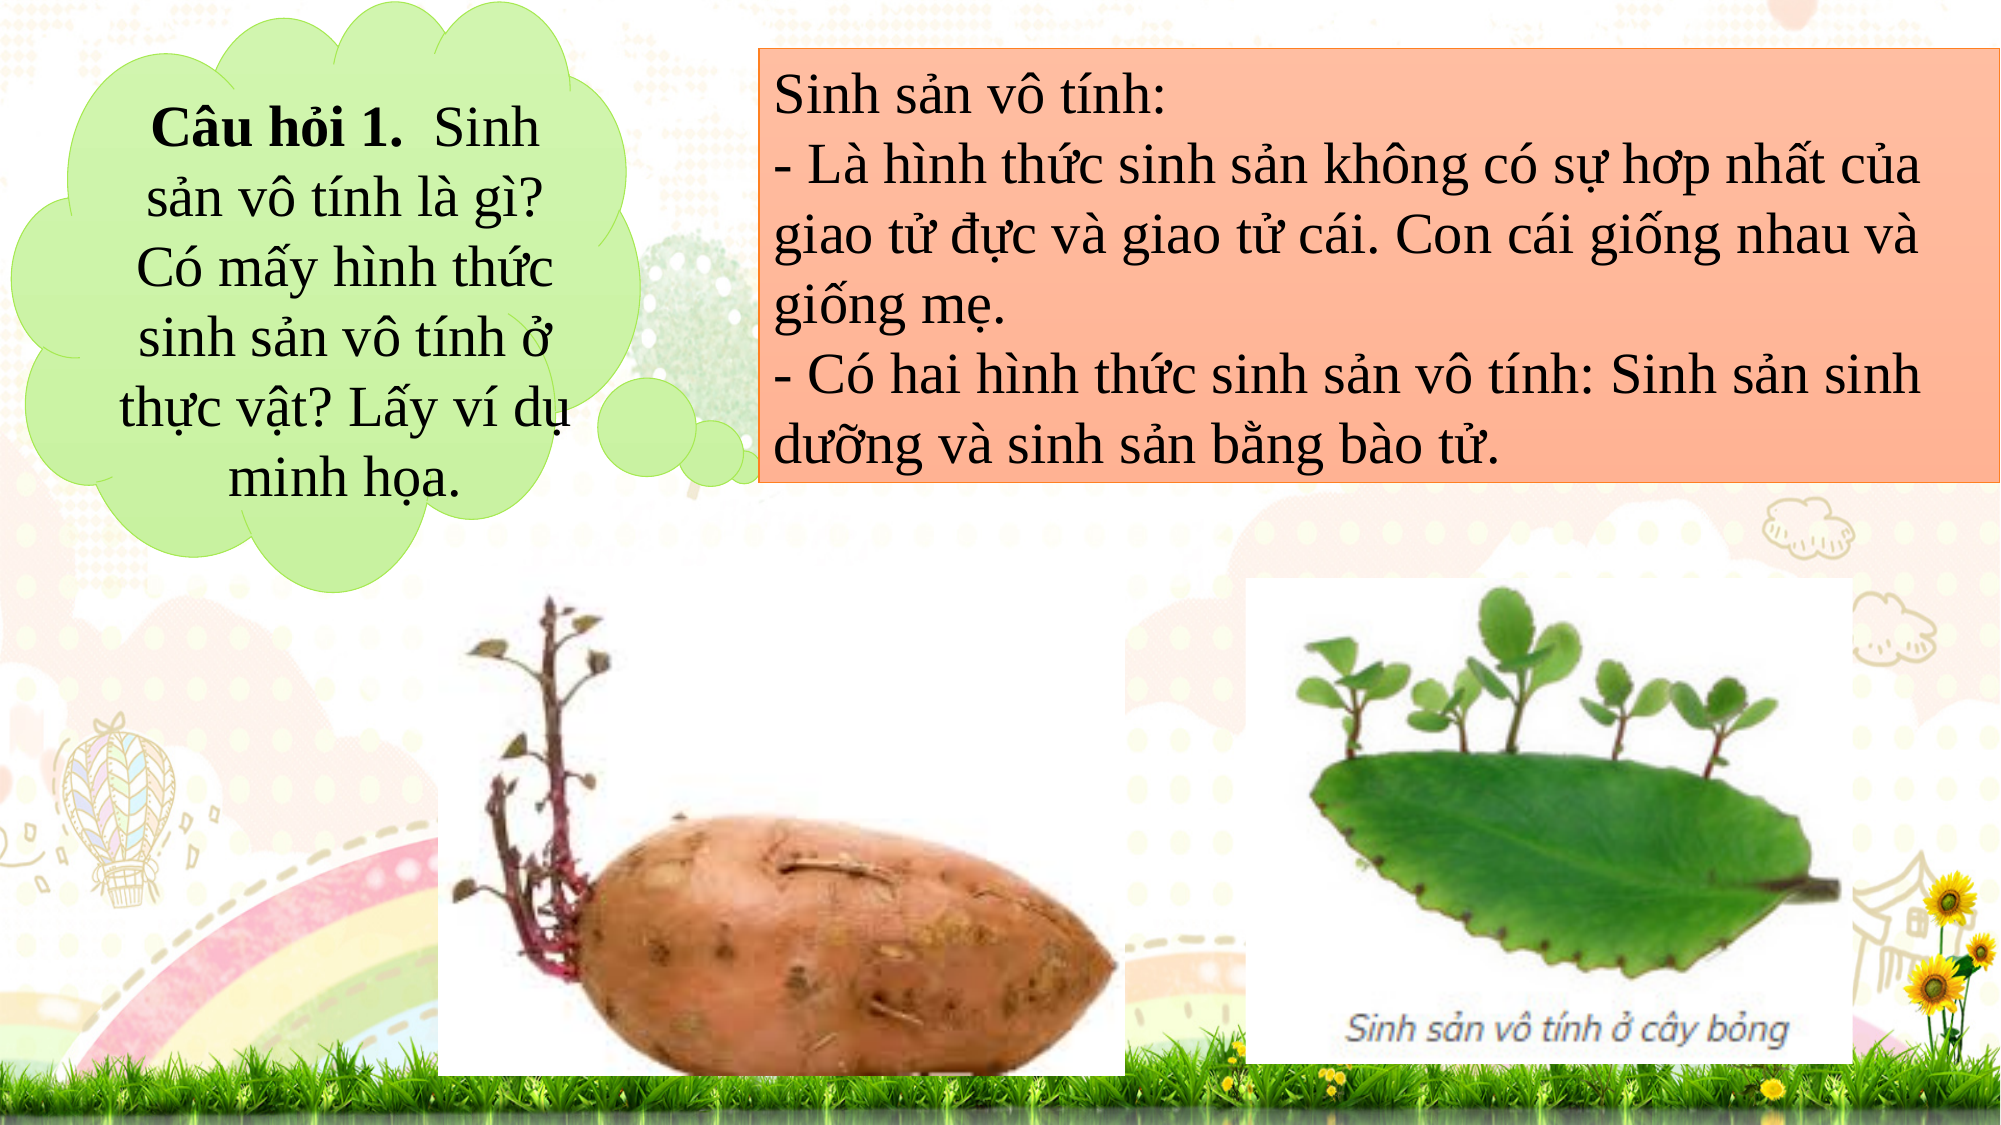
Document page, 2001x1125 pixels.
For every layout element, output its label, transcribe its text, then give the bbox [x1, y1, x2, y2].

text_box [104, 1, 579, 80]
text_box [594, 90, 641, 396]
text_box [597, 377, 758, 487]
text_box [10, 88, 97, 488]
text_box Sinh sản vô tính: - Là hình thức sinh sản không có sự hơp nhất của giao tử đực và giao tử cái. Con cái giống nhau và giống mẹ. - Có hai hình thức sinh sản vô tính: Sinh sản sinh dưỡng và sinh sản bằng bào tử. [758, 48, 2000, 483]
text_box Câu hỏi 1. Sinh sản vô tính là gì? Có mấy hình thức sinh sản vô tính ở thực vật? Lấy ví dụ minh họa. [97, 80, 594, 586]
picture [0, 0, 2001, 1125]
text_box [300, 586, 366, 594]
